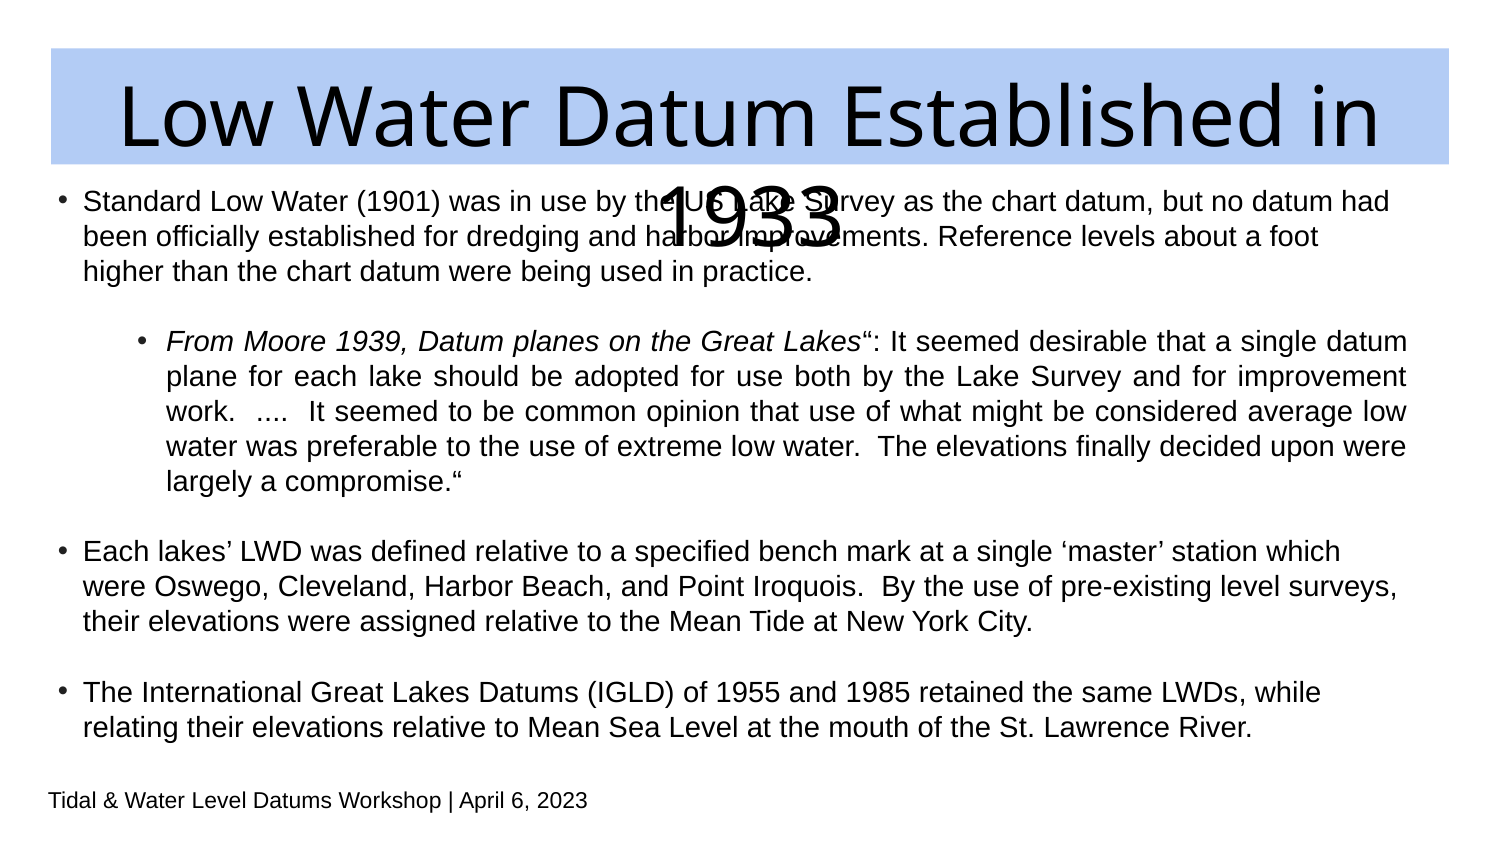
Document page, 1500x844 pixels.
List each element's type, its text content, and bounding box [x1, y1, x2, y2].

title Low Water Datum Established in 1933 [51, 48, 1449, 165]
text_box Standard Low Water (1901) was in use by the US Lake Survey as the chart datum, but no datum had been officially established for dredging and harbor improvements. Reference levels about a foot higher than the chart datum were being used in practice. From Moore 1939, Datum planes on the Great Lakes“: It seemed desirable that a single datum plane for each lake should be adopted for use both by the Lake Survey and for improvement work. .... It seemed to be common opinion that use of what might be considered average low water was preferable to the use of extreme low water. The elevations finally decided upon were largely a compromise.“ Each lakes’ LWD was defined relative to a specified bench mark at a single ‘master’ station which were Oswego, Cleveland, Harbor Beach, and Point Iroquois. By the use of pre-existing level surveys, their elevations were assigned relative to the Mean Tide at New York City. The International Great Lakes Datums (IGLD) of 1955 and 1985 retained the same LWDs, while relating their elevations relative to Mean Sea Level at the mouth of the St. Lawrence River. [42, 176, 1420, 844]
